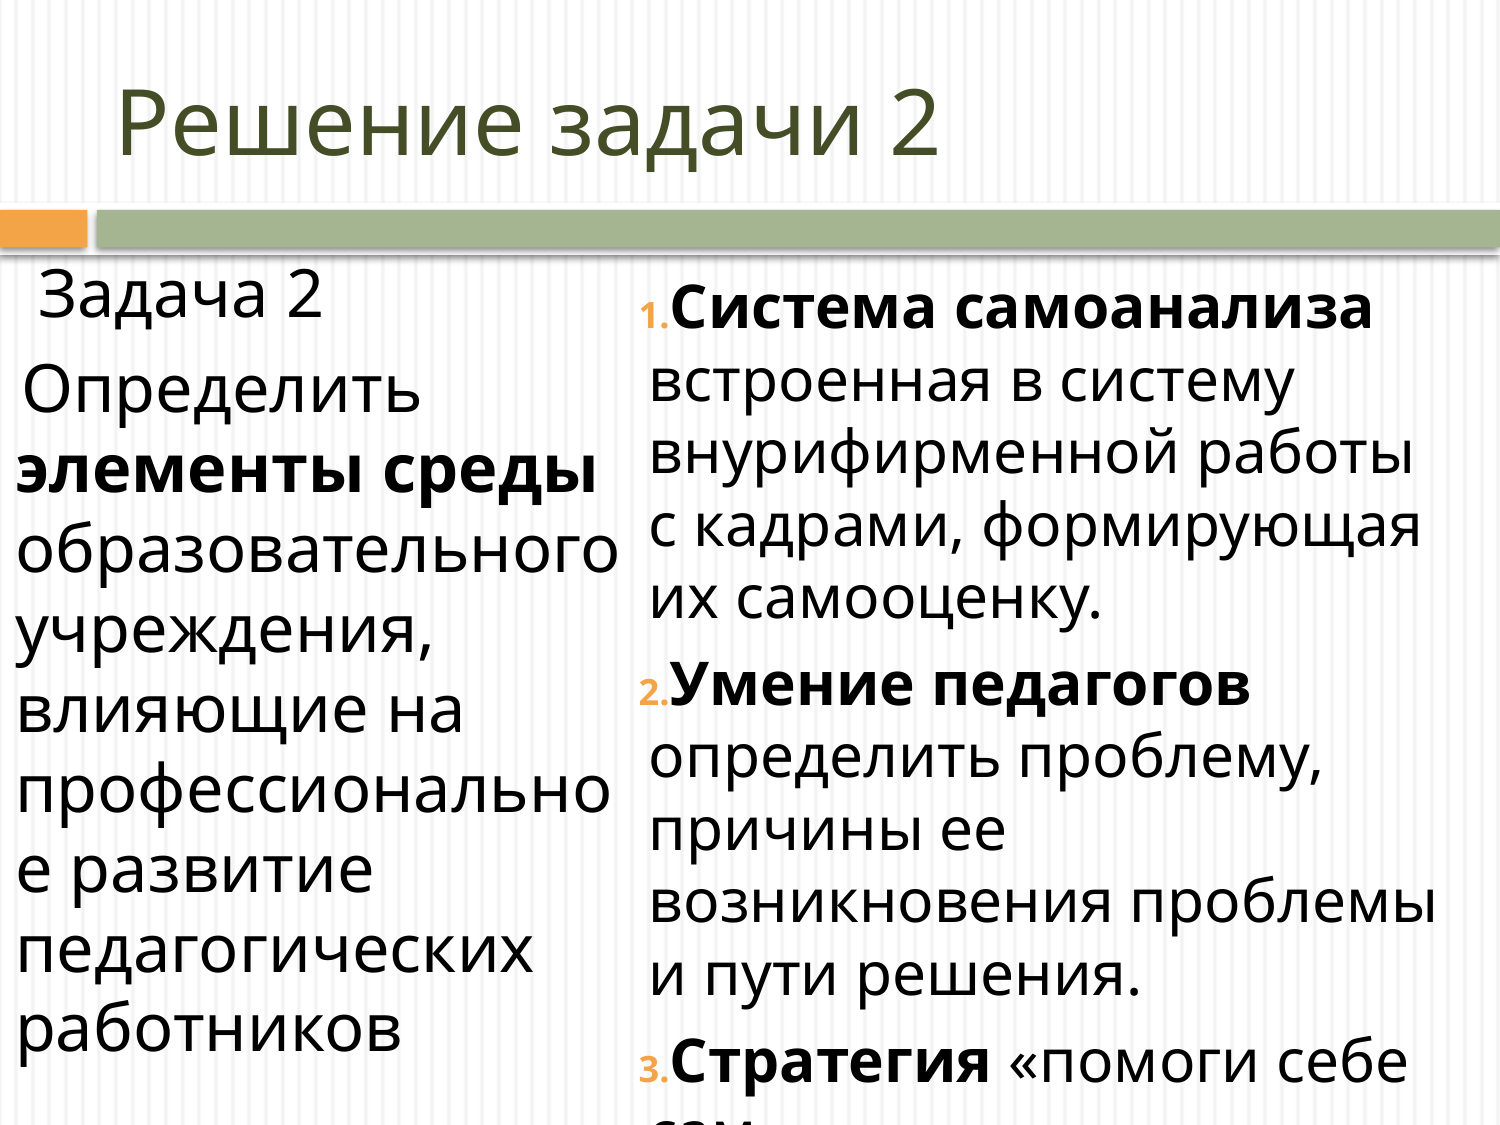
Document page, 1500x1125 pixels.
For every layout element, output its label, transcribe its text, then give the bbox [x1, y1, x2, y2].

title Решение задачи 2 [99, 37, 1438, 200]
list Задача 2 Определить элементы среды образовательного учреждения, влияющие на профессиональное развитие педагогических работников [0, 243, 638, 994]
list Система самоанализа встроенная в систему внурифирменной работы с кадрами, формирующая их самооценку. Умение педагогов определить проблему, причины ее возникновения проблемы и пути решения. Стратегия «помоги себе сам» [620, 260, 1459, 1125]
